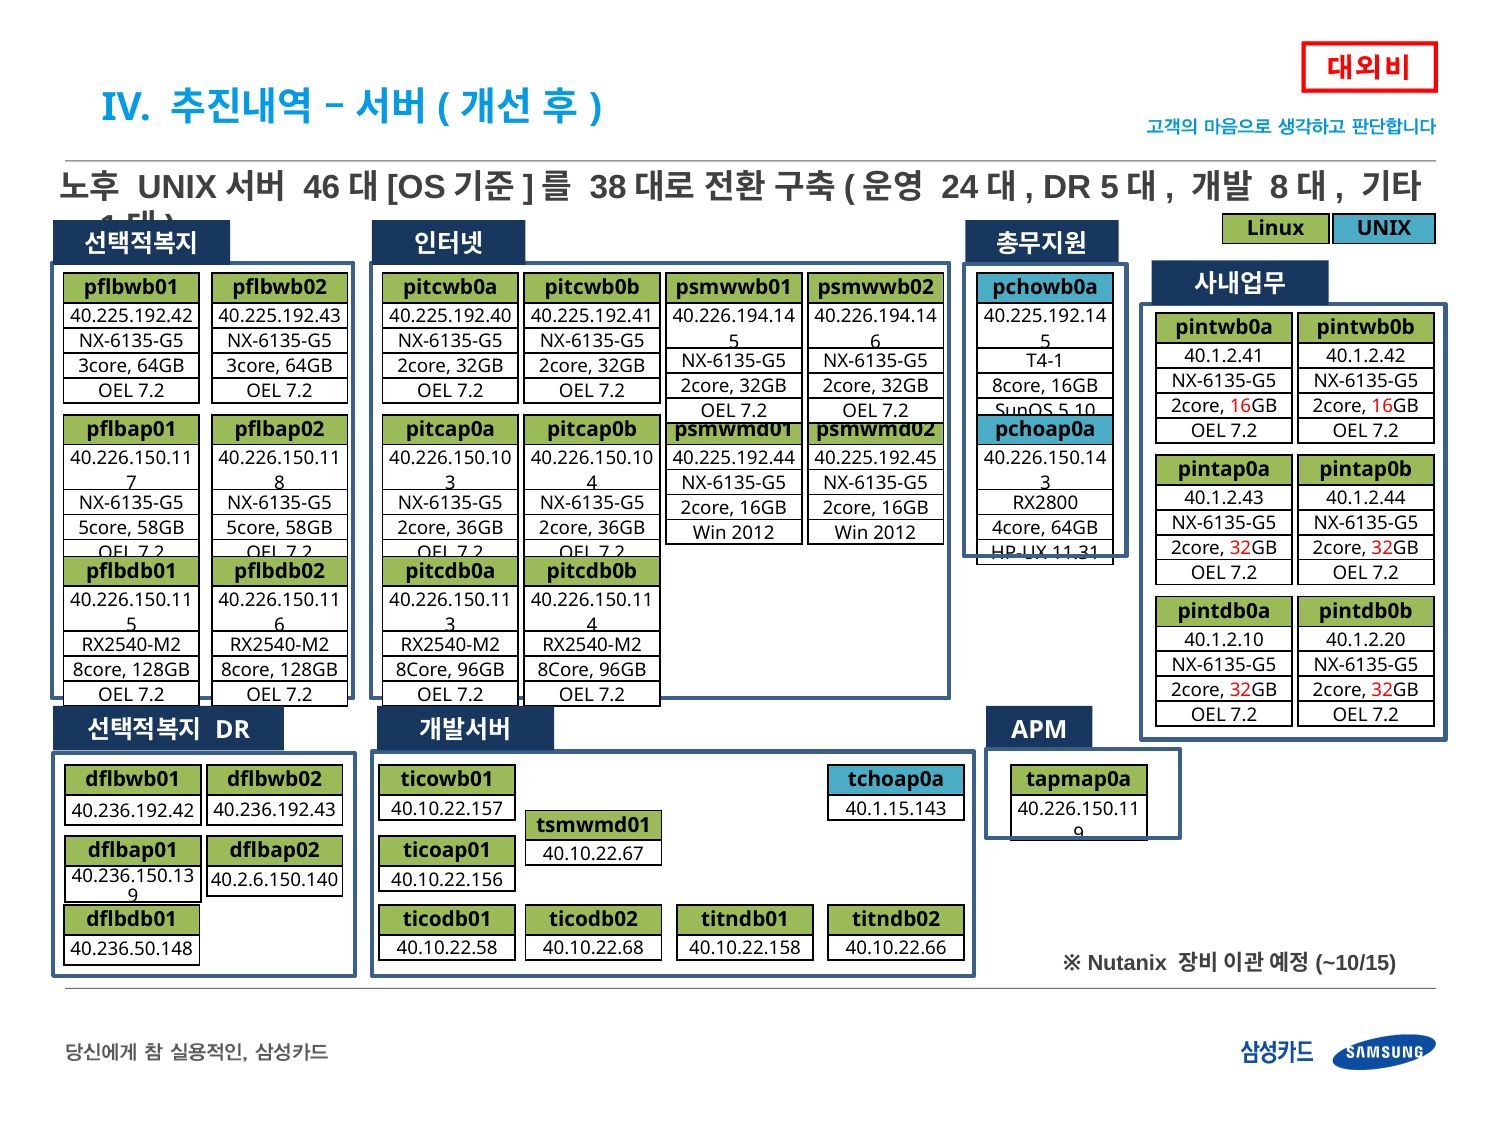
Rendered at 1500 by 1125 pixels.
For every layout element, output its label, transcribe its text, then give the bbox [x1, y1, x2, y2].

table_header pitcdb0a [383, 557, 517, 585]
table_header pintdb0b [1299, 597, 1433, 626]
table_cell RX2540-M2 [525, 632, 659, 655]
table_header tsmwmd01 [526, 811, 661, 839]
text_box 선택적복지 DR [53, 705, 284, 751]
table_header psmwwb02 [809, 274, 943, 302]
table_cell 40.2.6.150.140 [208, 867, 342, 895]
text_box [962, 262, 1129, 558]
text_box 개발서버 [377, 705, 555, 751]
table_cell 2core, 32GB [667, 374, 801, 397]
table_header ticodb01 [380, 906, 514, 934]
table_cell 40.225.192.42 [64, 304, 198, 327]
table_cell 5core, 58GB [64, 515, 198, 539]
table_cell 40.226.194.145 [667, 304, 801, 347]
table_cell RX2540-M2 [383, 632, 517, 655]
table_cell OEL 7.2 [809, 399, 943, 422]
table_cell NX-6135-G5 [1157, 511, 1291, 534]
table_header pintwb0b [1299, 314, 1433, 342]
table_cell NX-6135-G5 [64, 329, 198, 352]
table_header Linux [1223, 215, 1328, 243]
table_cell OEL 7.2 [1299, 702, 1433, 725]
table_cell 40.10.22.157 [380, 796, 514, 819]
table_cell NX-6135-G5 [1157, 369, 1291, 392]
table_cell 40.226.150.117 [64, 445, 198, 489]
table_cell 40.1.2.20 [1299, 627, 1433, 650]
text_box 총무지원 [965, 220, 1119, 262]
table_header dflbap02 [208, 837, 342, 865]
table_cell 40.1.15.143 [829, 796, 963, 819]
text_box APM [986, 705, 1093, 747]
table_header pitcap0a [383, 416, 517, 444]
table_cell 2core, 32GB [383, 354, 517, 377]
table_cell OEL 7.2 [64, 540, 198, 556]
table_cell OEL 7.2 [213, 379, 347, 402]
table_cell NX-6135-G5 [383, 329, 517, 352]
table_cell 2core, 16GB [667, 495, 801, 519]
table_cell NX-6135-G5 [809, 349, 943, 372]
table_cell 40.10.22.156 [380, 867, 514, 890]
table_cell 40.10.22.68 [526, 936, 661, 959]
table_cell 8core, 128GB [64, 657, 198, 680]
table_cell 40.236.150.139 [66, 867, 200, 901]
table_header titndb02 [829, 906, 963, 934]
table_cell 40.226.150.118 [213, 445, 347, 489]
text_box [50, 261, 355, 700]
table_header dflbwb01 [66, 766, 200, 794]
table_header ticodb02 [526, 906, 661, 934]
table_cell HP-UX 11.31 [978, 558, 1112, 564]
table_cell OEL 7.2 [1299, 560, 1433, 584]
table_cell NX-6135-G5 [383, 490, 517, 514]
table_cell 40.225.192.40 [383, 304, 517, 327]
table_cell OEL 7.2 [64, 379, 198, 402]
table_header ticowb01 [380, 766, 514, 794]
text_box 사내업무 [1151, 260, 1329, 305]
table_cell 8core, 128GB [213, 657, 347, 680]
table_header pflbdb02 [213, 557, 347, 585]
text_box [369, 261, 951, 700]
table_cell 2core, 36GB [383, 515, 517, 539]
table_header psmwmd02 [809, 424, 943, 444]
table_cell 2core, 16GB [1299, 394, 1433, 417]
table_header pitcwb0b [525, 274, 659, 302]
table_cell NX-6135-G5 [213, 490, 347, 514]
table_cell OEL 7.2 [525, 379, 659, 402]
table_cell 2core, 32GB [1157, 677, 1291, 700]
table_cell 2core, 16GB [1157, 394, 1291, 417]
table_header pflbdb01 [64, 557, 198, 585]
table_cell 2core, 32GB [525, 354, 659, 377]
table_cell 8Core, 96GB [525, 657, 659, 680]
table_cell 3core, 64GB [213, 354, 347, 377]
table_header pintap0b [1299, 456, 1433, 484]
table_cell OEL 7.2 [525, 540, 659, 556]
table_cell 40.225.192.44 [667, 445, 801, 469]
table_cell RX2540-M2 [64, 632, 198, 655]
table_cell NX-6135-G5 [1299, 652, 1433, 675]
table_cell NX-6135-G5 [213, 329, 347, 352]
table_header pflbwb01 [64, 274, 198, 302]
text_box 인터넷 [371, 220, 526, 265]
table_cell 2core, 16GB [809, 495, 943, 519]
text_box 선택적복지 [53, 220, 231, 265]
table_cell OEL 7.2 [1157, 419, 1291, 442]
table_cell RX2540-M2 [213, 632, 347, 655]
table_cell 40.225.192.43 [213, 304, 347, 327]
table_cell 40.236.192.43 [208, 796, 342, 824]
table_cell 40.225.192.45 [809, 445, 943, 469]
text_box [51, 751, 357, 978]
table_header dflbwb02 [208, 766, 342, 794]
table_cell 2core, 32GB [1299, 677, 1433, 700]
table_header psmwmd01 [667, 424, 801, 444]
table_header titndb01 [678, 906, 812, 934]
table_cell NX-6135-G5 [1157, 652, 1291, 675]
table_cell NX-6135-G5 [667, 470, 801, 494]
table_cell NX-6135-G5 [64, 490, 198, 514]
text_box [1139, 302, 1448, 742]
table_header tchoap0a [829, 766, 963, 794]
table_cell 40.226.150.103 [383, 445, 517, 489]
table_cell 2core, 32GB [1299, 536, 1433, 559]
table_cell 5core, 58GB [213, 515, 347, 539]
table_cell OEL 7.2 [383, 540, 517, 556]
table_cell 40.1.2.42 [1299, 344, 1433, 367]
table_header ticoap01 [380, 837, 514, 865]
table_header dflbdb01 [65, 906, 199, 934]
table_cell 2core, 32GB [1157, 536, 1291, 559]
table_header dflbap01 [66, 837, 200, 865]
table_cell NX-6135-G5 [809, 470, 943, 494]
table_cell 40.236.50.148 [65, 936, 199, 964]
text_box ※ Nutanix 장비 이관 예정(~10/15) [1062, 948, 1418, 975]
table_cell OEL 7.2 [1157, 560, 1291, 584]
table_cell NX-6135-G5 [1299, 369, 1433, 392]
table_header pintdb0a [1157, 597, 1291, 626]
table_cell 40.226.150.114 [525, 587, 659, 630]
table_cell 40.226.150.104 [525, 445, 659, 489]
table_header pflbap02 [213, 416, 347, 444]
table_header pflbap01 [64, 416, 198, 444]
text_box [370, 749, 976, 978]
table_cell 2core, 36GB [525, 515, 659, 539]
table_cell OEL 7.2 [64, 682, 198, 705]
table_cell OEL 7.2 [1299, 419, 1433, 442]
table_cell 40.1.2.44 [1299, 486, 1433, 509]
table_cell OEL 7.2 [213, 540, 347, 556]
table_cell OEL 7.2 [383, 682, 517, 705]
table_cell 40.1.2.10 [1157, 627, 1291, 650]
table_cell 40.1.2.41 [1157, 344, 1291, 367]
table_header pintwb0a [1157, 314, 1291, 342]
table_cell 40.10.22.66 [829, 936, 963, 959]
table_cell OEL 7.2 [525, 682, 659, 705]
table_cell 40.1.2.43 [1157, 486, 1291, 509]
table_cell 3core, 64GB [64, 354, 198, 377]
picture [0, 0, 1500, 1125]
table_header pitcdb0b [525, 557, 659, 585]
table_cell OEL 7.2 [667, 399, 801, 422]
table_header UNIX [1334, 215, 1434, 243]
table_cell 40.10.22.67 [526, 841, 661, 864]
table_cell Win 2012 [809, 520, 943, 543]
table_cell 2core, 32GB [809, 374, 943, 397]
table_cell OEL 7.2 [213, 682, 347, 705]
text_box [984, 747, 1182, 840]
table_cell OEL 7.2 [383, 379, 517, 402]
table_cell 40.226.150.115 [64, 587, 198, 630]
table_cell 40.226.150.116 [213, 587, 347, 630]
table_cell 40.225.192.41 [525, 304, 659, 327]
table_cell 40.236.192.42 [66, 796, 200, 824]
table_header pflbwb02 [213, 274, 347, 302]
table_header psmwwb01 [667, 274, 801, 302]
table_cell NX-6135-G5 [667, 349, 801, 372]
text_box 노후 UNIX서버 46대[OS기준]를 38대로 전환 구축(운영 24대, DR 5대, 개발 8대, 기타 1대) [59, 165, 1442, 246]
table_cell 40.226.194.146 [809, 304, 943, 347]
table_cell NX-6135-G5 [525, 490, 659, 514]
text_box IV. 추진내역 – 서버(개선 후) [101, 68, 1368, 140]
table_header pitcwb0a [383, 274, 517, 302]
table_cell 40.226.150.113 [383, 587, 517, 630]
table_header pintap0a [1157, 456, 1291, 484]
table_cell 40.10.22.158 [678, 936, 812, 959]
table_cell NX-6135-G5 [1299, 511, 1433, 534]
table_cell 8Core, 96GB [383, 657, 517, 680]
table_header pitcap0b [525, 416, 659, 444]
table_cell NX-6135-G5 [525, 329, 659, 352]
table_cell Win 2012 [667, 520, 801, 543]
table_cell OEL 7.2 [1157, 702, 1291, 725]
table_cell 40.10.22.58 [380, 936, 514, 959]
